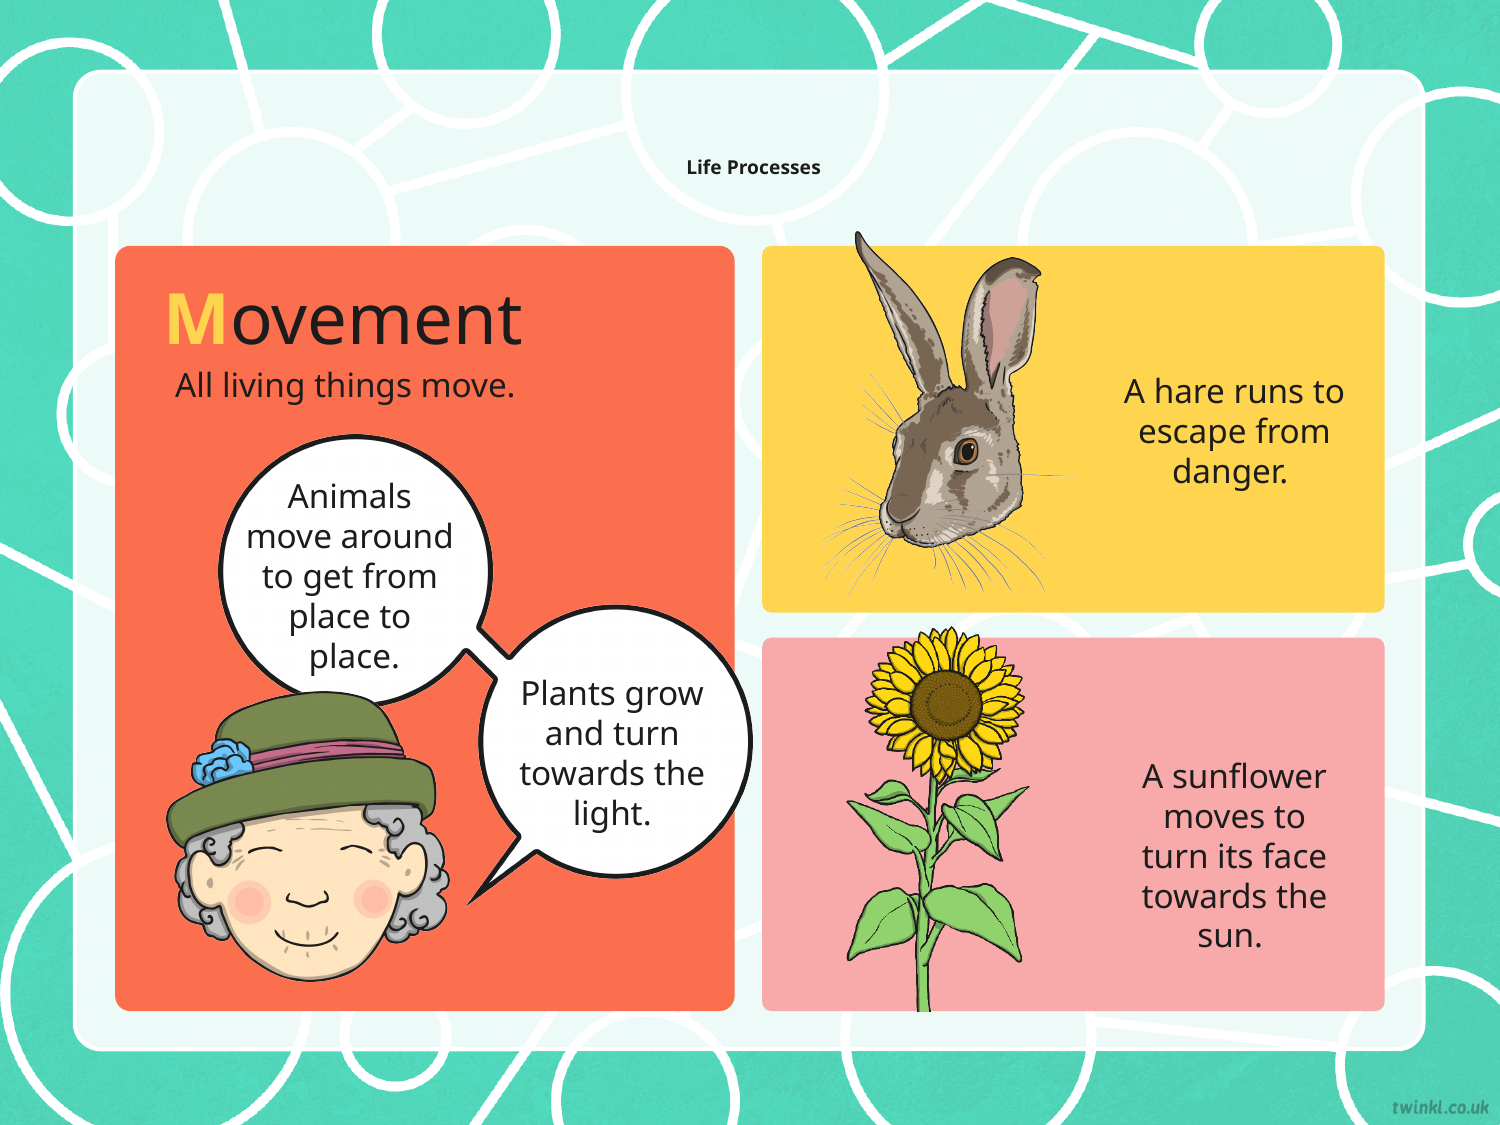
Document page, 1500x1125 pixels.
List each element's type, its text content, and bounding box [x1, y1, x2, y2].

text_box Movement [148, 266, 735, 367]
picture [0, 0, 1500, 1125]
title Life Processes [79, 116, 1428, 221]
text_box All living things move. [160, 356, 704, 412]
text_box [761, 636, 1386, 1013]
text_box A hare runs to escape from danger. [1103, 362, 1367, 498]
text_box [114, 244, 736, 1013]
text_box A sunflower moves to turn its face towards the sun. [1111, 747, 1358, 962]
text_box [761, 244, 1386, 614]
